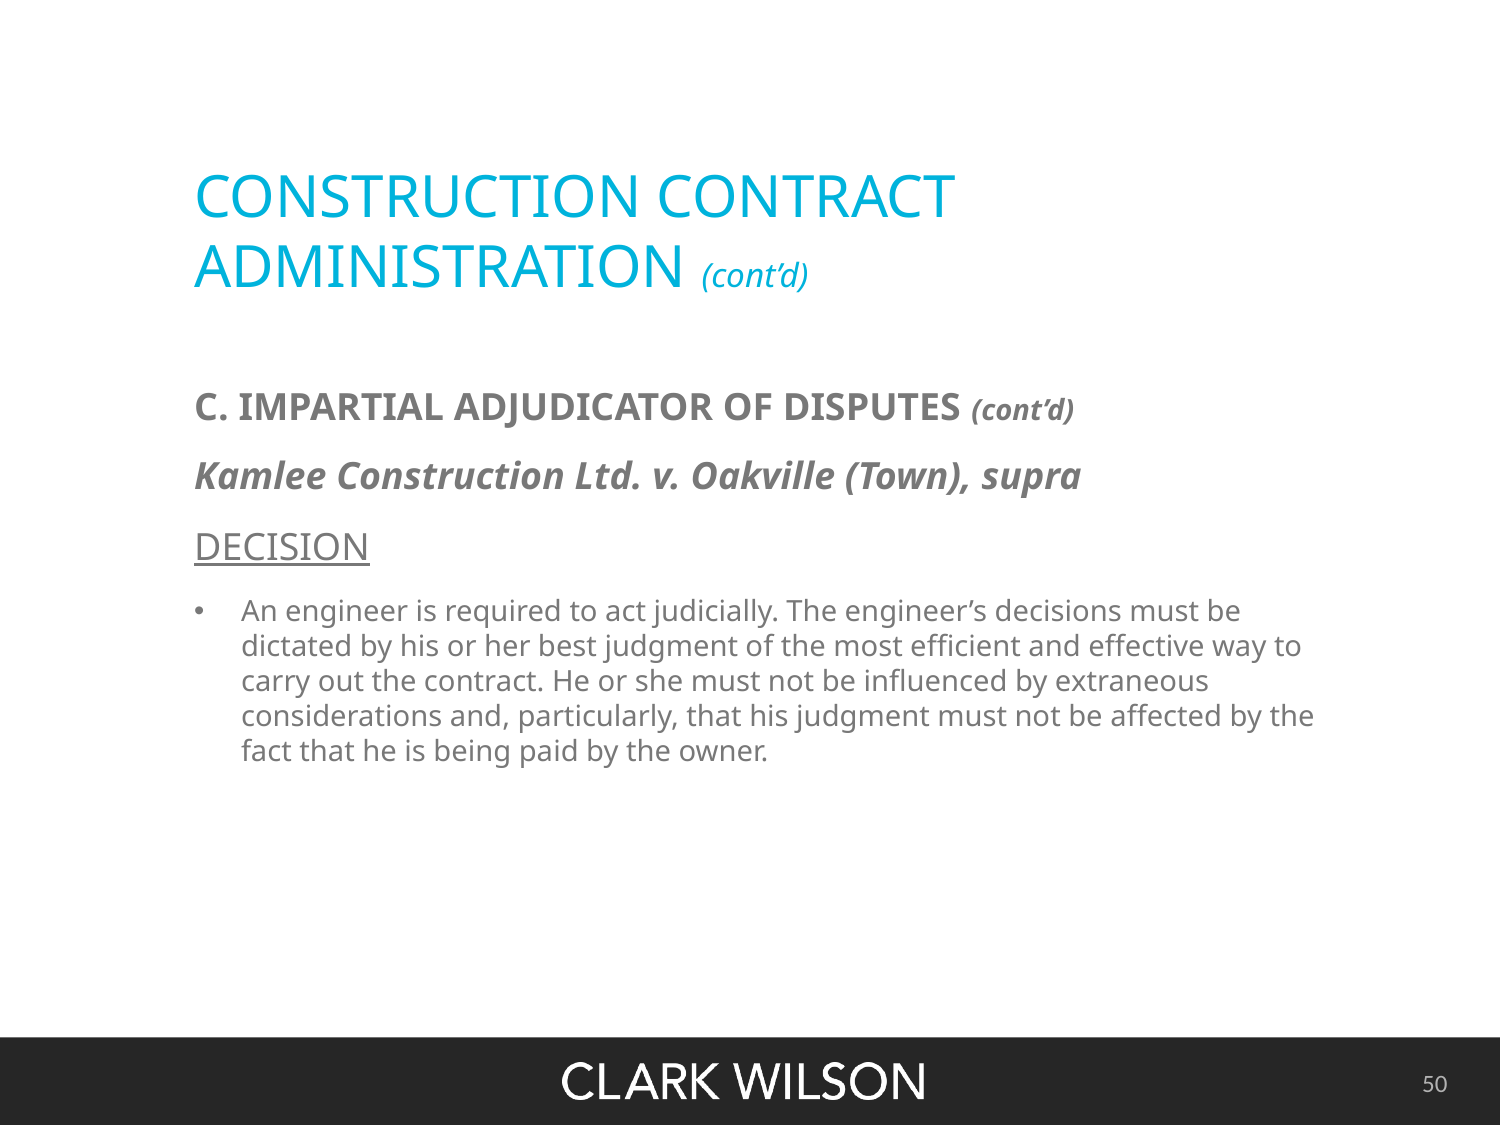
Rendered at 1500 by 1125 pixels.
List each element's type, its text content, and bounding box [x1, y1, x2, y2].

list C. IMPARTIAL ADJUDICATOR OF DISPUTES (cont’d) Kamlee Construction Ltd. v. Oakville (Town), supra DECISION An engineer is required to act judicially. The engineer’s decisions must be dictated by his or her best judgment of the most efficient and effective way to carry out the contract. He or she must not be influenced by extraneous considerations and, particularly, that his judgment must not be affected by the fact that he is being paid by the owner. [179, 375, 1350, 1038]
picture [562, 1062, 926, 1100]
slide_number 50 [1112, 1052, 1463, 1113]
title CONSTRUCTION CONTRACT ADMINISTRATION (cont’d) [179, 95, 1363, 363]
